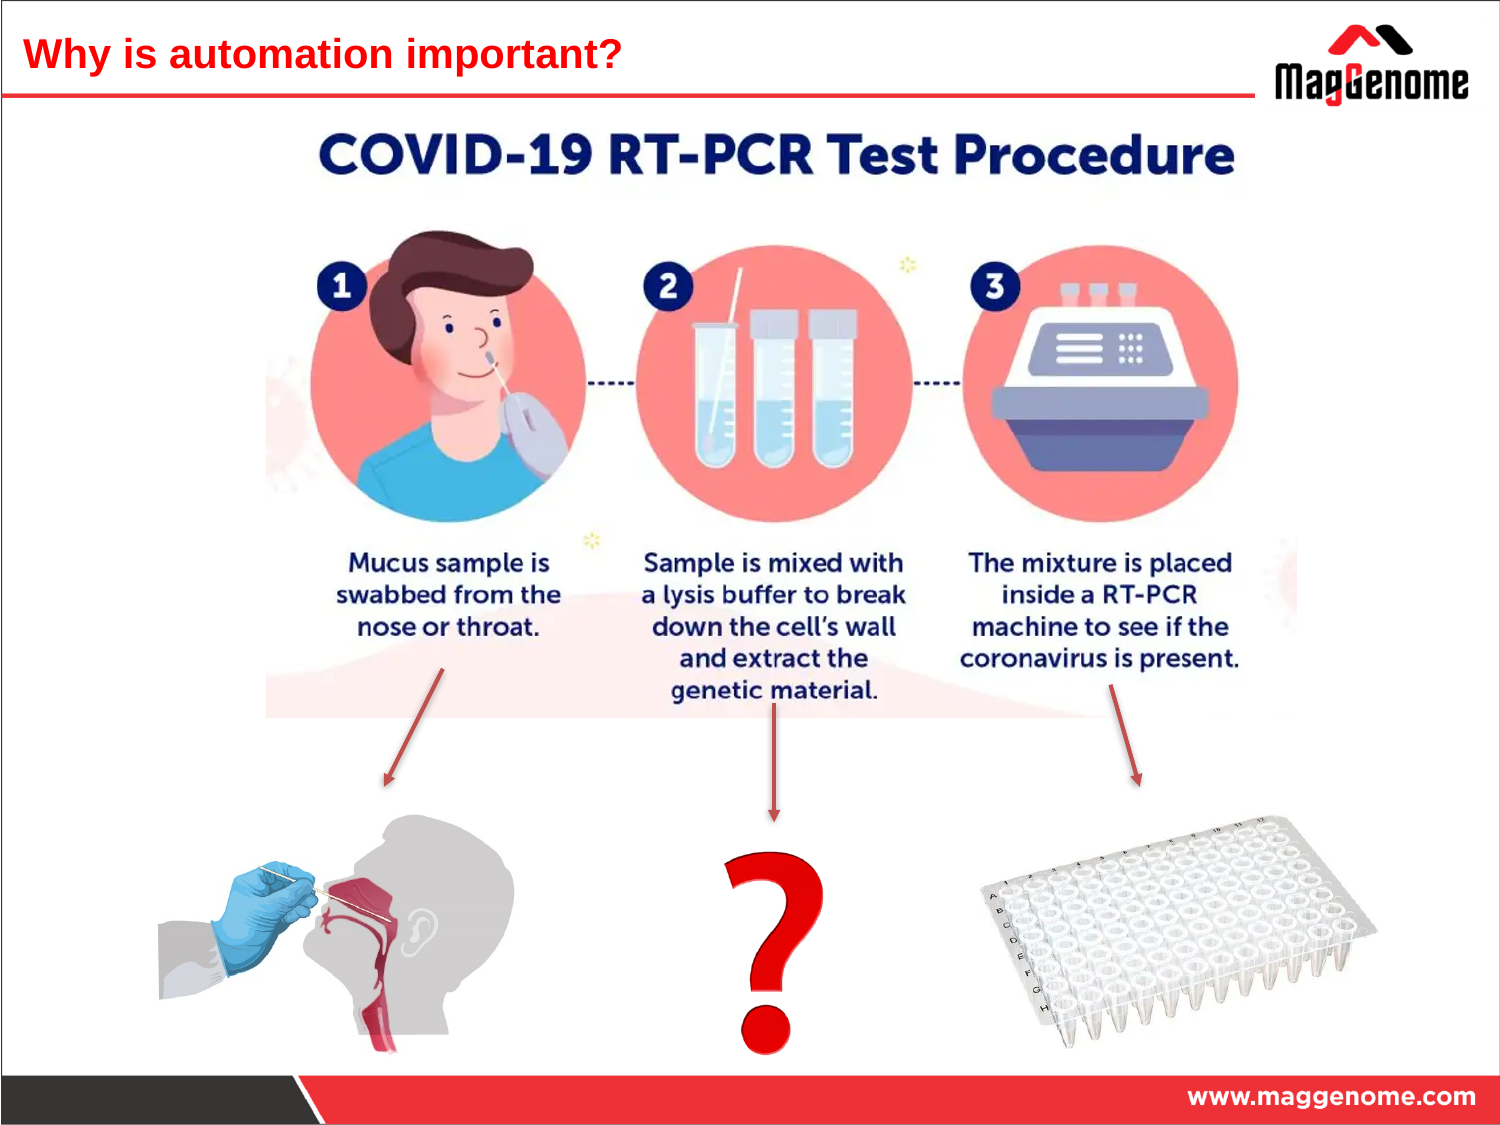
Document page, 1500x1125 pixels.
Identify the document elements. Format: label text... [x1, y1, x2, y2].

text_box Why is automation important? [8, 19, 650, 84]
picture [0, 0, 1500, 1125]
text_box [1110, 684, 1140, 788]
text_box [383, 668, 444, 788]
